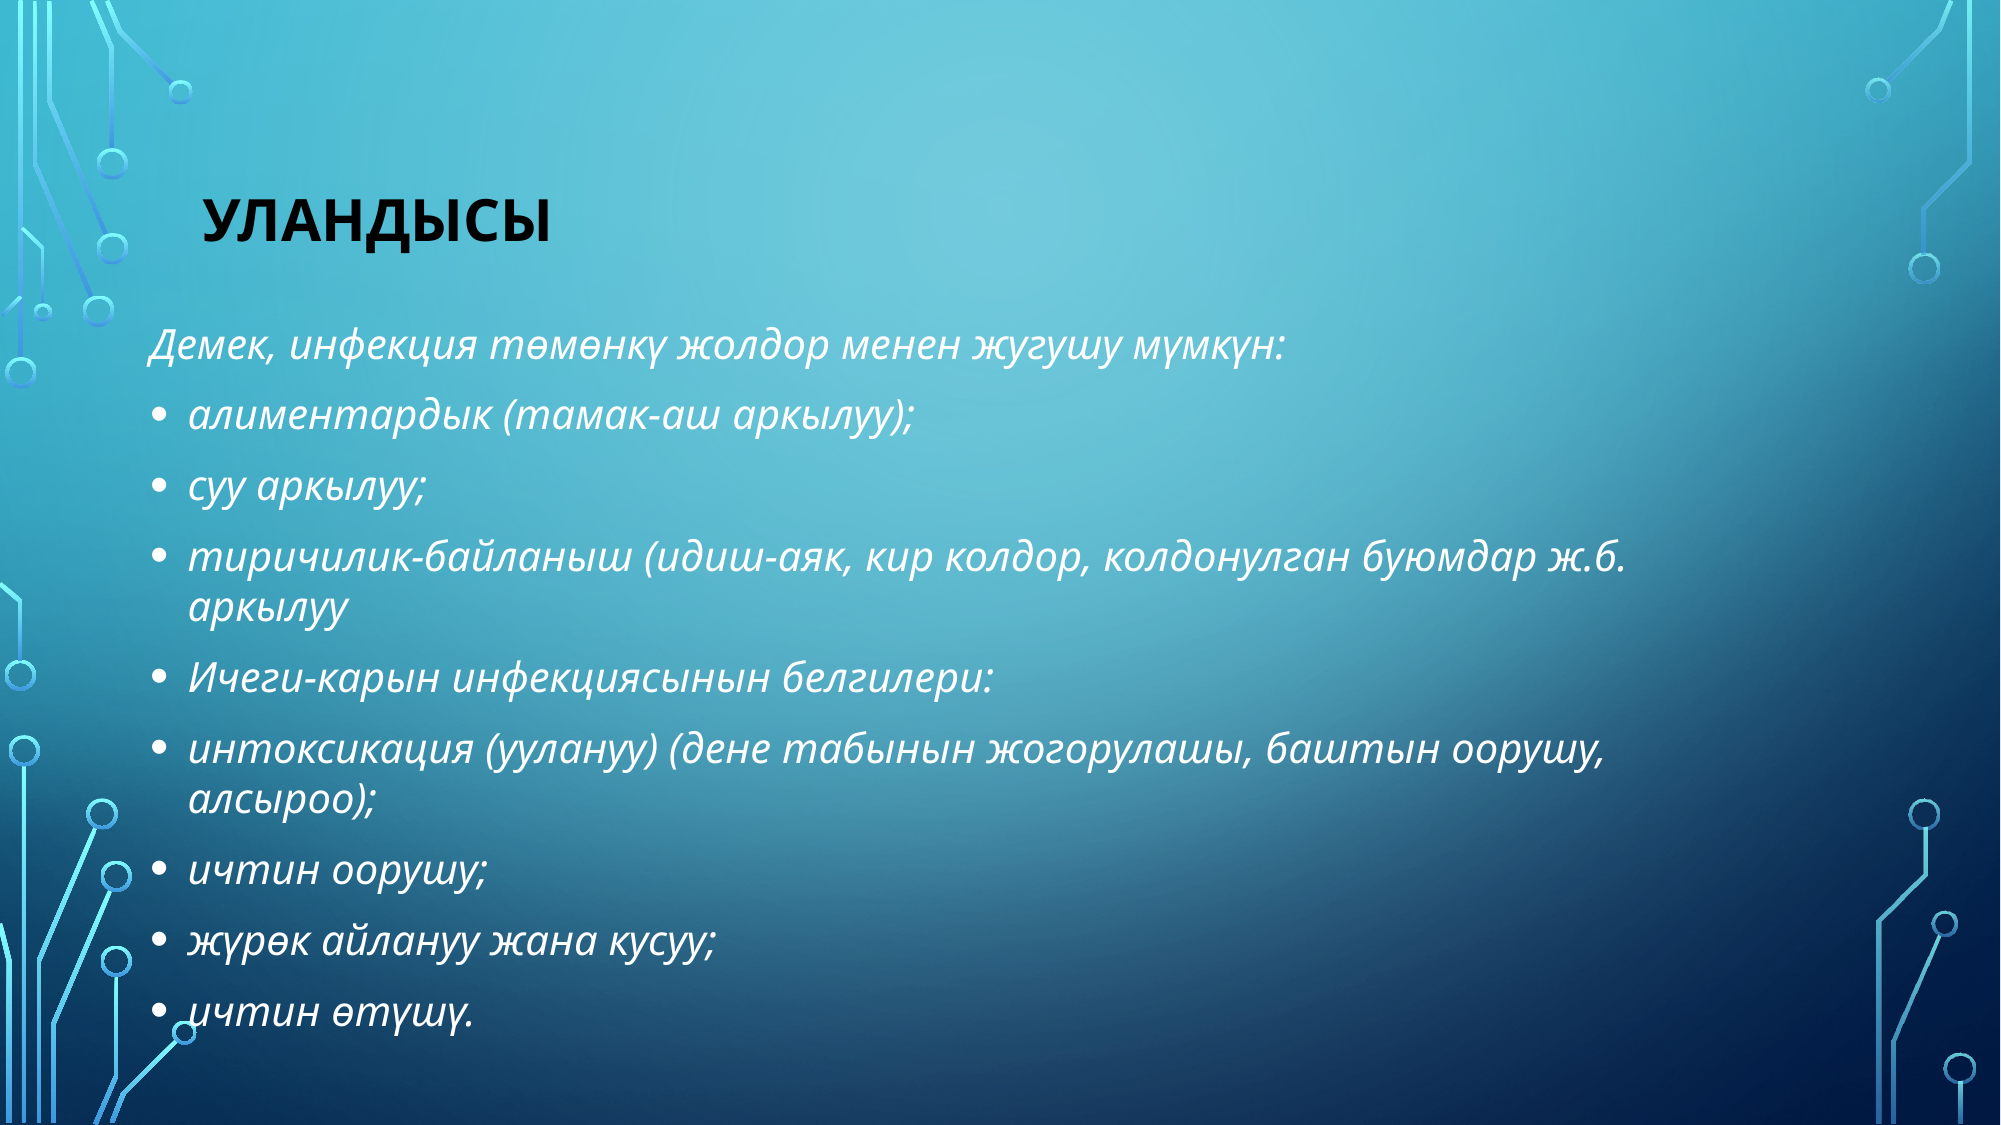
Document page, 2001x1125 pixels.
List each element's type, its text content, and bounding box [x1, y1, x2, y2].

title Уландысы [187, 101, 1813, 309]
list Демек, инфекция төмөнкү жолдор менен жугушу мүмкүн: алиментардык (тамак-аш аркылуу); суу аркылуу; тиричилик-байланыш (идиш-аяк, кир колдор, колдонулган буюмдар ж.б. аркылуу Ичеги-карын инфекциясынын белгилери: интоксикация (уулануу) (дене табынын жогорулашы, баштын оорушу, алсыроо); ичтин оорушу; жүрөк айлануу жана кусуу; ичтин өтүшү. [135, 309, 1813, 1057]
